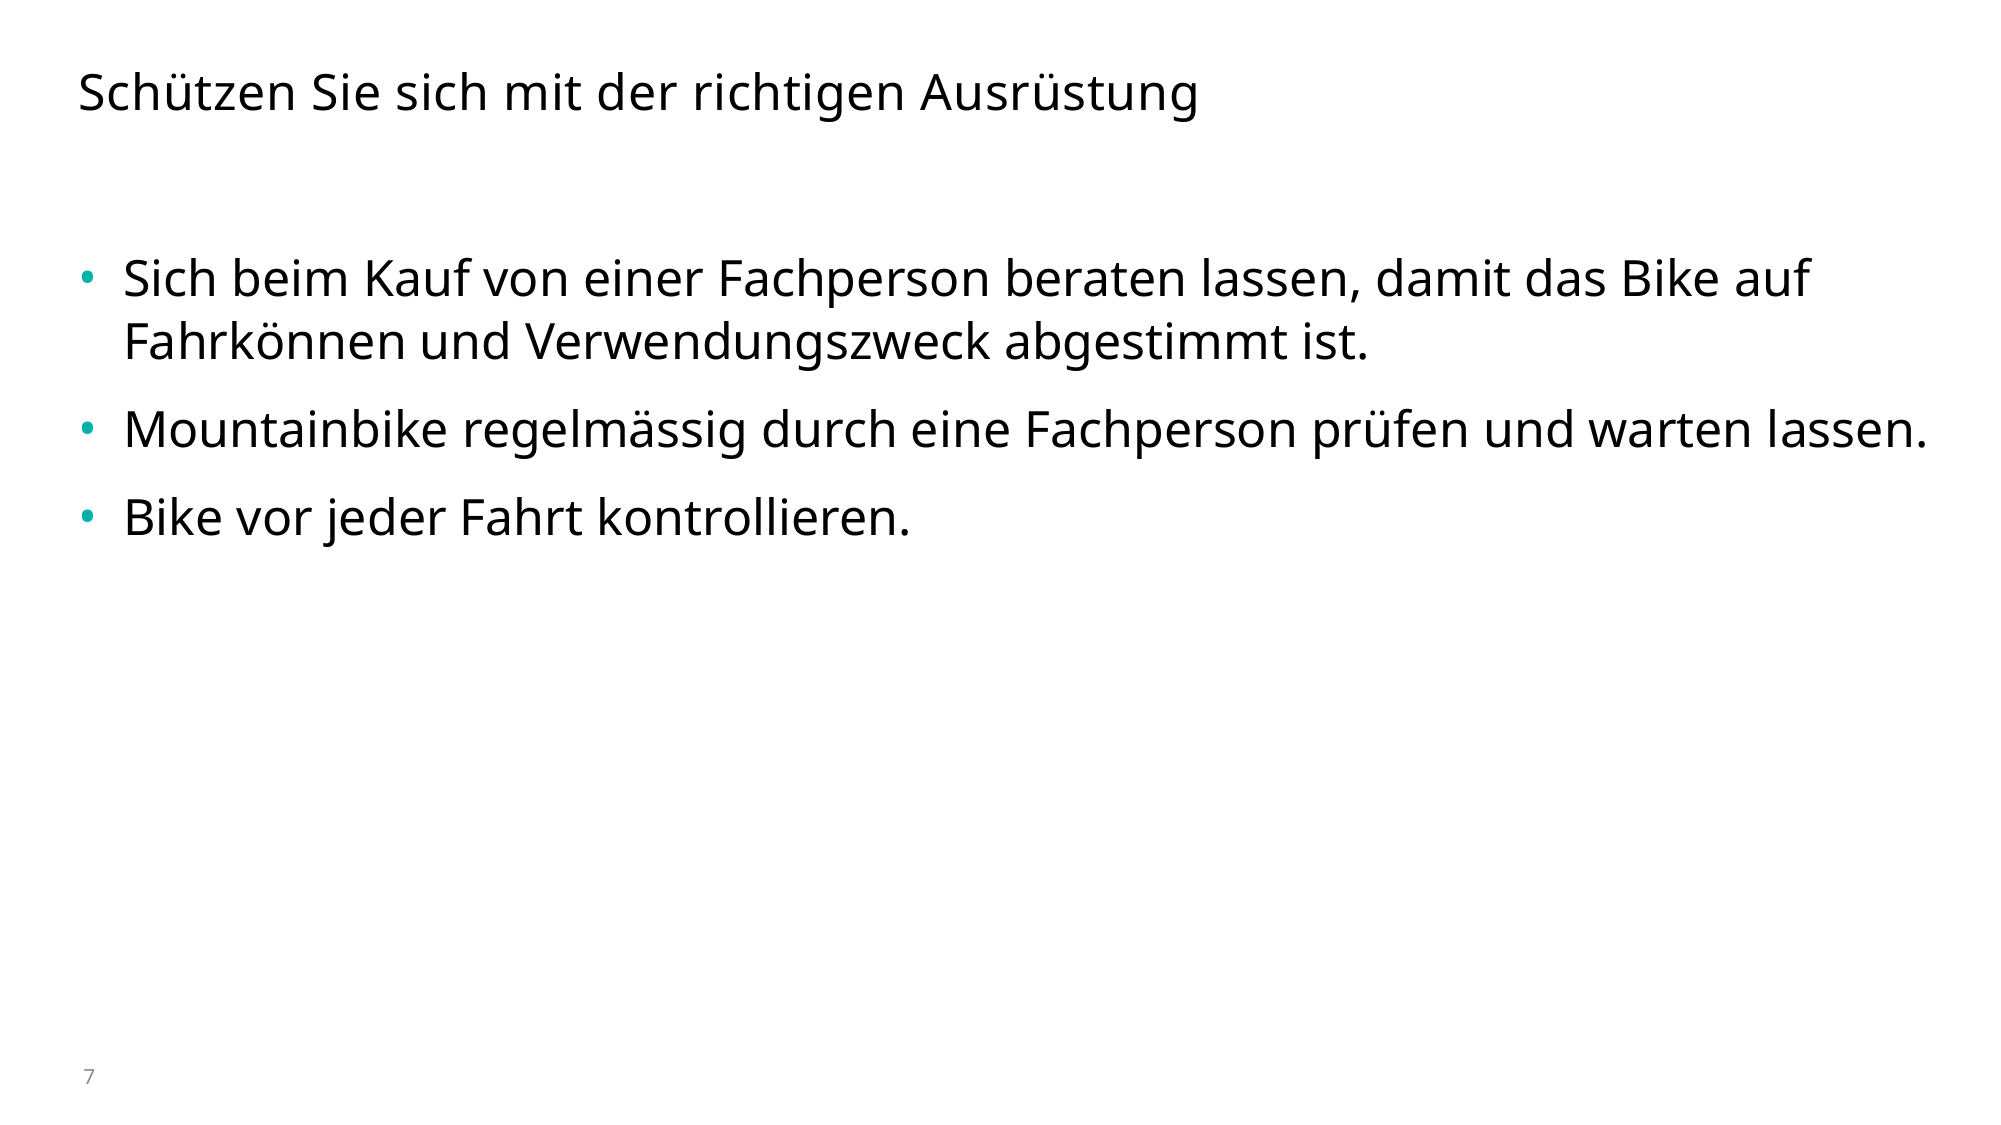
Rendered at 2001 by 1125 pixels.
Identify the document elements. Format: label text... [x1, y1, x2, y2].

title Schützen Sie sich mit der richtigen Ausrüstung [78, 59, 1922, 112]
list Sich beim Kauf von einer Fachperson beraten lassen, damit das Bike auf Fahrkönnen und Verwendungszweck abgestimmt ist. Mountainbike regelmässig durch eine Fachperson prüfen und warten lassen. Bike vor jeder Fahrt kontrollieren. [78, 243, 1969, 1014]
slide_number 7 [83, 1063, 218, 1090]
